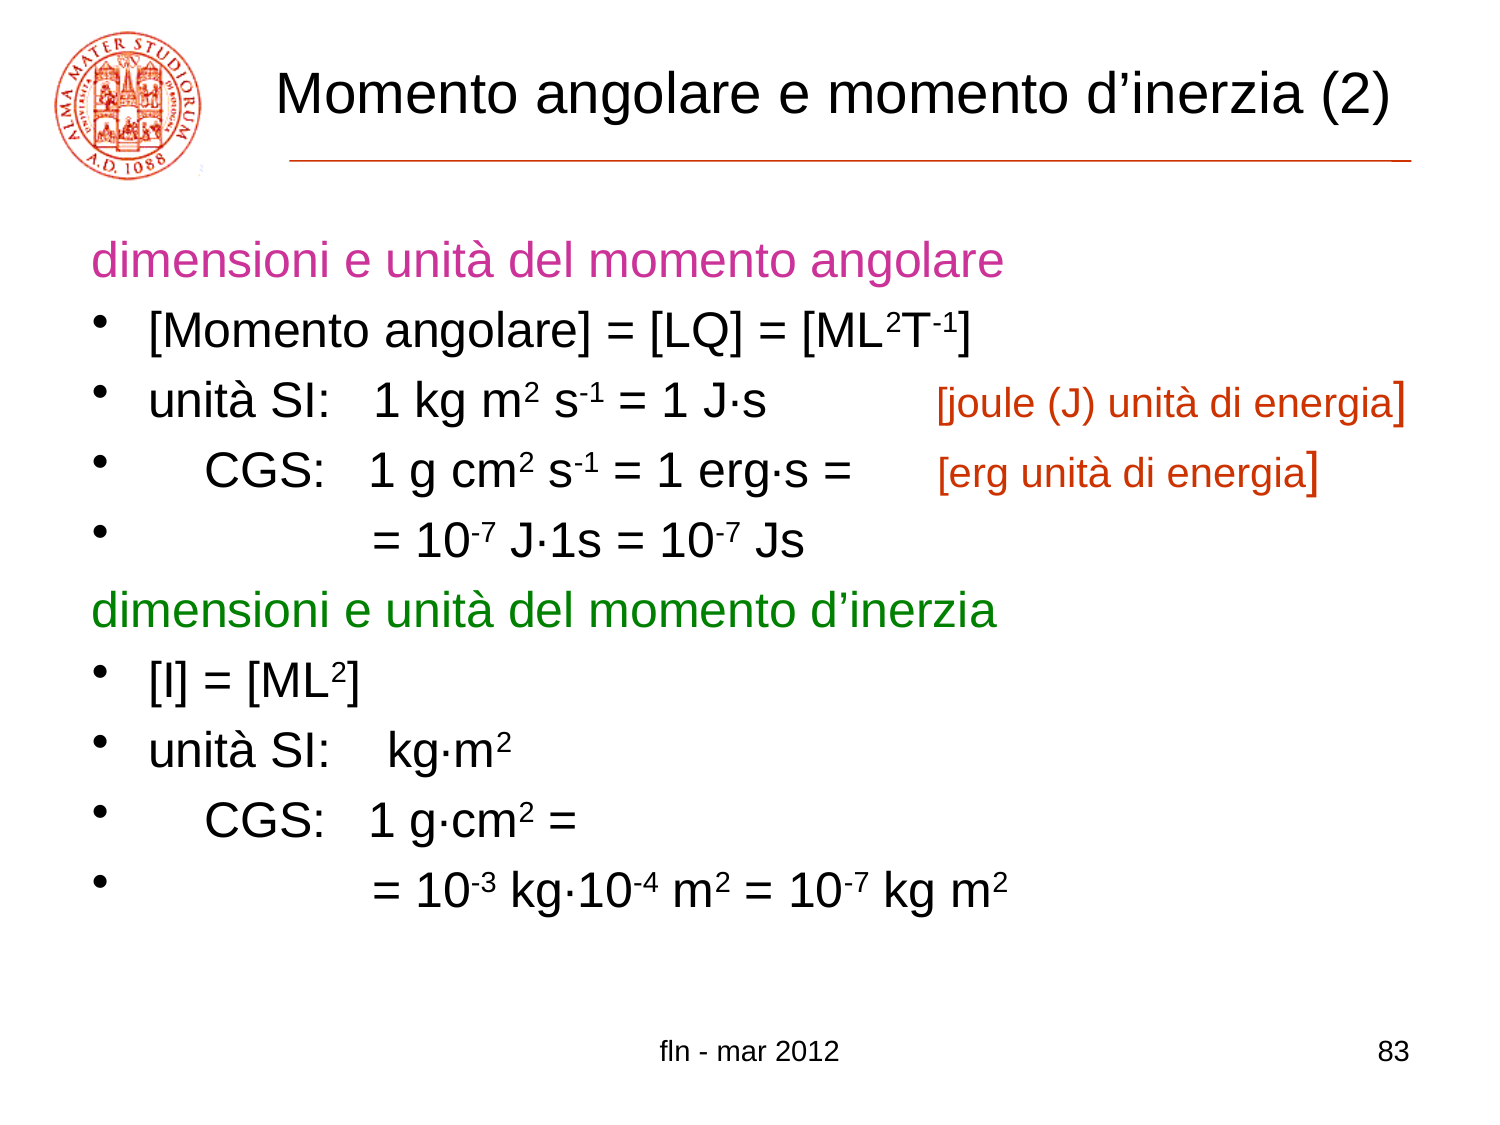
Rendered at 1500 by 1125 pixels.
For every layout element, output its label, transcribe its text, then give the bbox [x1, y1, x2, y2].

picture [53, 30, 203, 199]
footer fln - mar 2012 [512, 1024, 988, 1103]
title Momento angolare e momento d’inerzia (2) [253, 42, 1415, 137]
slide_number 83 [1074, 1024, 1425, 1103]
list dimensioni e unità del momento angolare [Momento angolare] = [LQ] = [ML2T-1] unità SI: 1 kg m2 s-1 = 1 J∙s [joule (J) unità di energia] CGS: 1 g cm2 s-1 = 1 erg∙s = [erg unità di energia] = 10-7 J∙1s = 10-7 Js dimensioni e unità del momento d’inerzia [I] = [ML2] unità SI: kg∙m2 CGS: 1 g∙cm2 = = 10-3 kg∙10-4 m2 = 10-7 kg m2 [76, 220, 1427, 1005]
